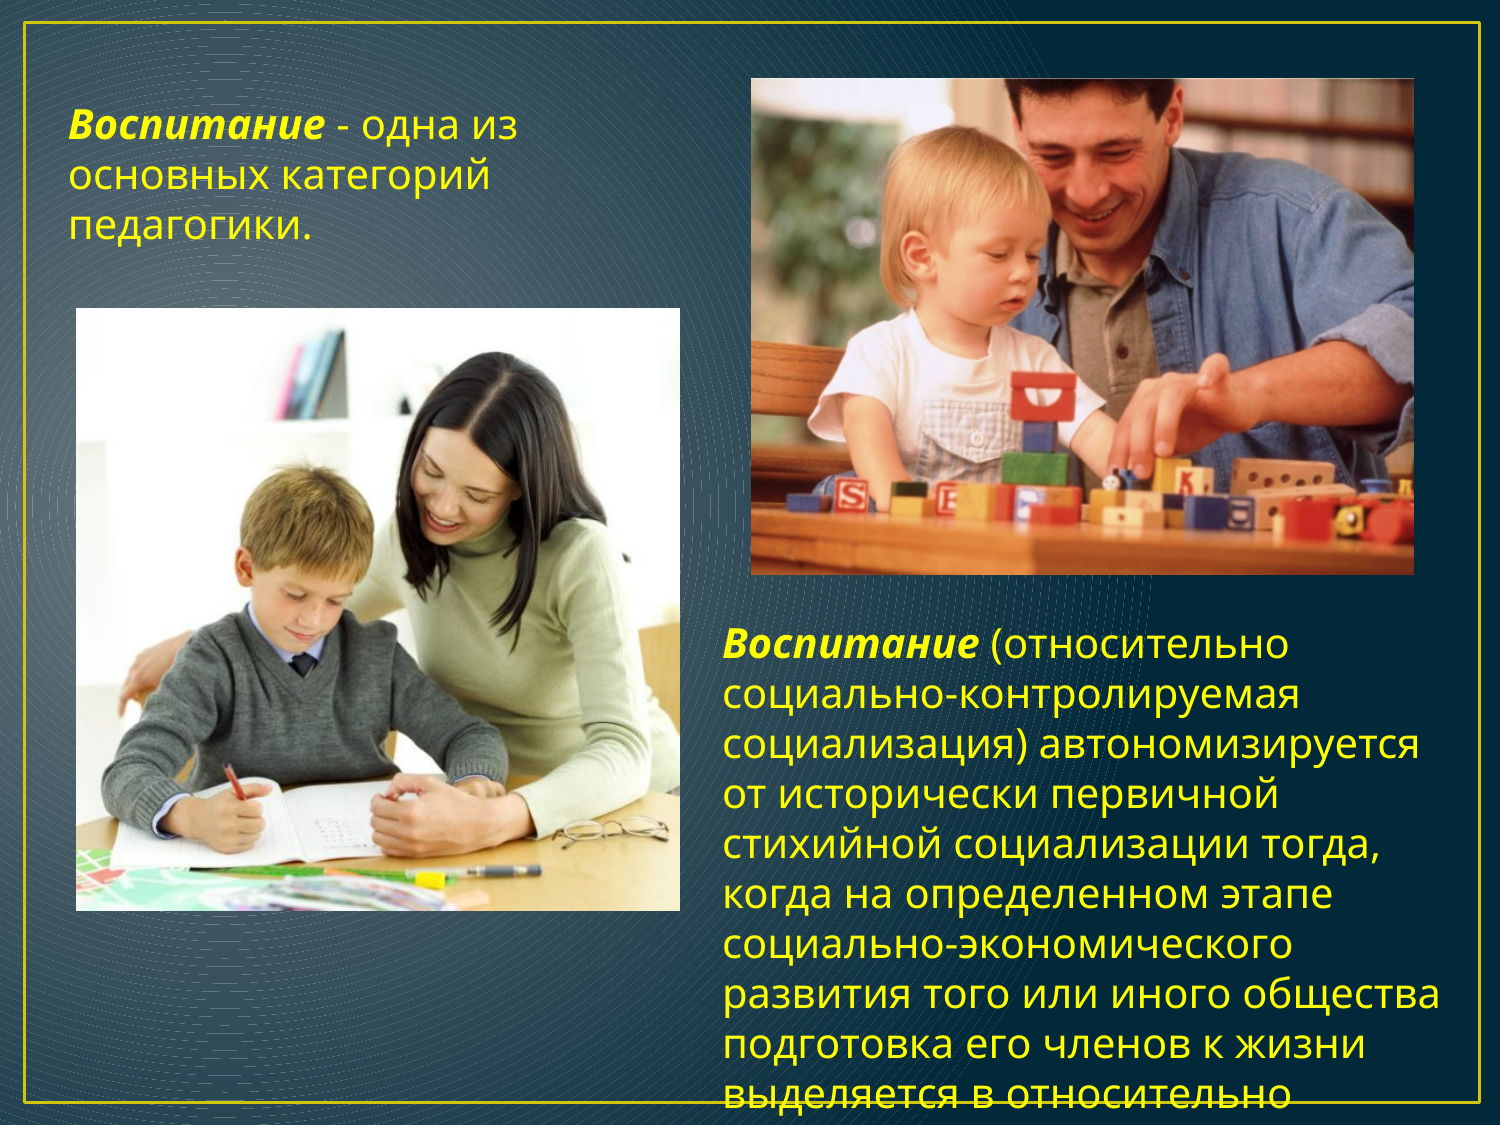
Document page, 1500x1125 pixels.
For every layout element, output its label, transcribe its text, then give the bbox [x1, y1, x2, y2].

picture [76, 308, 680, 912]
text_box Воспитание - одна из основных категорий педагогики. [53, 90, 708, 255]
picture [1117, 581, 1125, 590]
picture [751, 72, 1413, 575]
text_box Воспитание (относительно социально-контролируемая социализация) автономизируется от исторически первичной стихийной социализации тогда, когда на определенном этапе социально-экономического развития того или иного общества подготовка его членов к жизни выделяется в относительно самостоятельную сферу. [707, 609, 1458, 1125]
